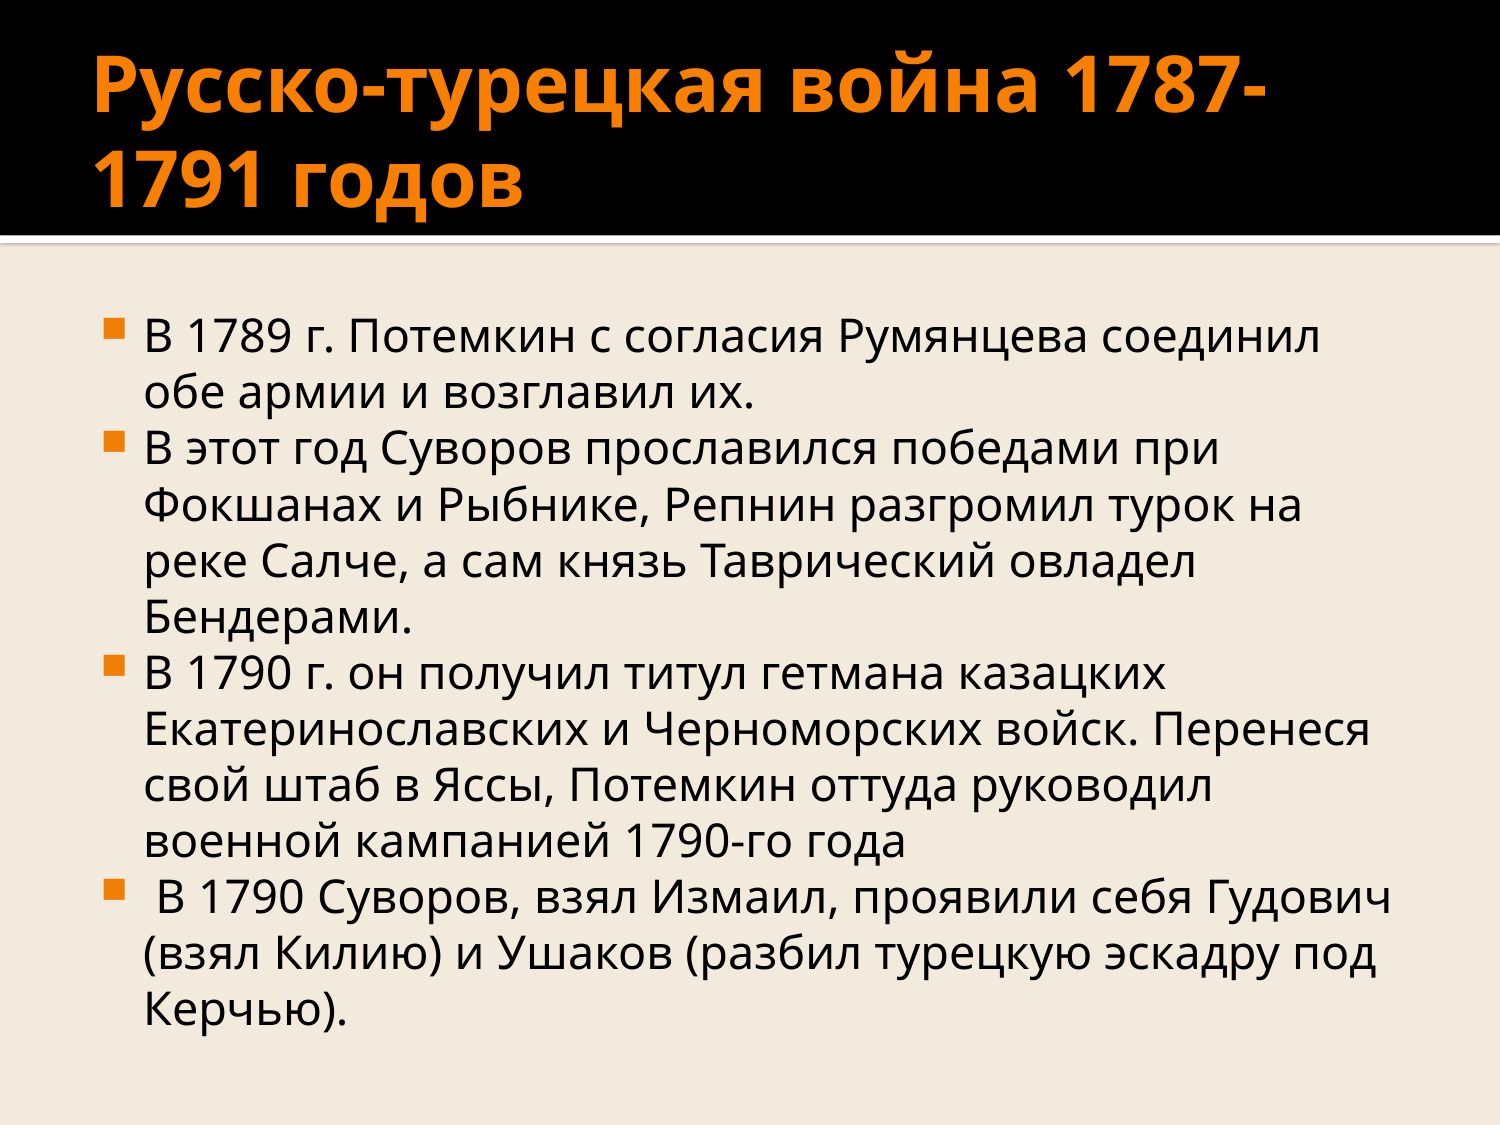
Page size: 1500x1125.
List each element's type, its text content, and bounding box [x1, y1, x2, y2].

title Русско-турецкая война 1787-1791 годов [75, 25, 1425, 231]
list В 1789 г. Потемкин с согласия Румянцева соединил обе армии и возглавил их. В этот год Суворов прославился победами при Фокшанах и Рыбнике, Репнин разгромил турок на реке Салче, а сам князь Таврический овладел Бендерами. В 1790 г. он получил титул гетмана казацких Екатеринославских и Черноморских войск. Перенеся свой штаб в Яссы, Потемкин оттуда руководил военной кампанией 1790-го года В 1790 Суворов, взял Измаил, проявили себя Гудович (взял Килию) и Ушаков (разбил турецкую эскадру под Керчью). [75, 291, 1425, 1050]
